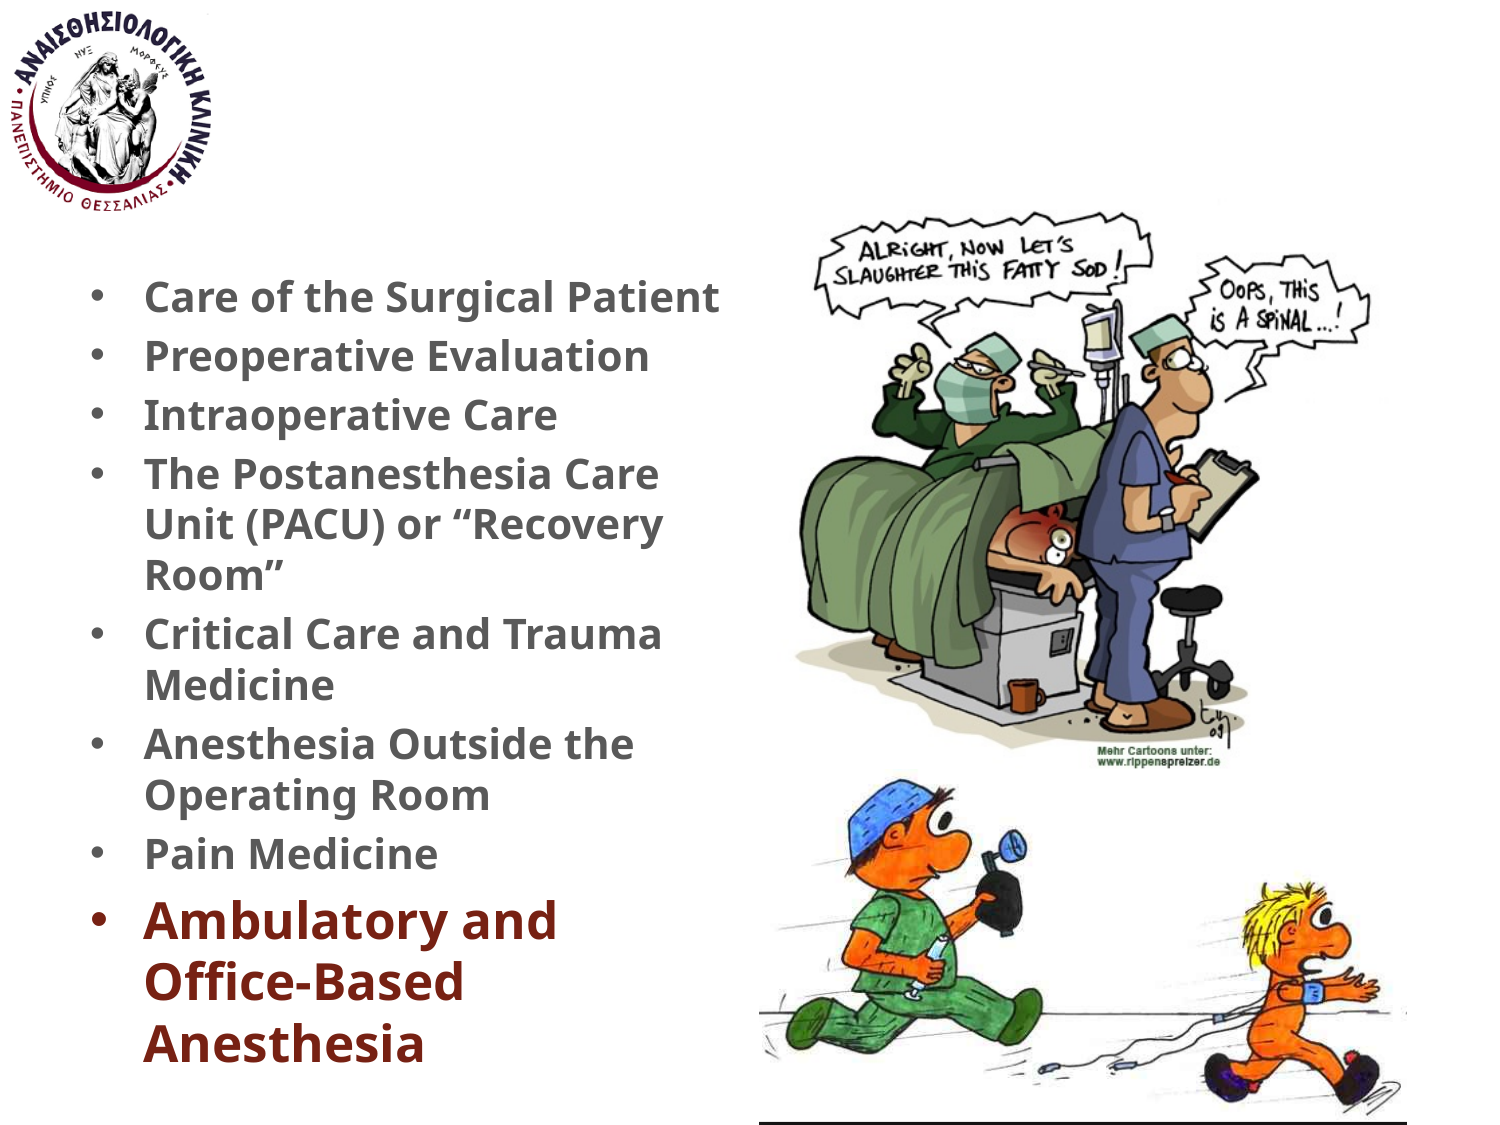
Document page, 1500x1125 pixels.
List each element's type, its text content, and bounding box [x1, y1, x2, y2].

picture [759, 769, 1407, 1125]
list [762, 175, 1426, 803]
list Care of the Surgical Patient Preoperative Evaluation Intraoperative Care The Postanesthesia Care Unit (PACU) or “Recovery Room” Critical Care and Trauma Medicine Anesthesia Outside the Operating Room Pain Medicine Ambulatory and Office-Based Anesthesia [75, 262, 738, 1106]
picture [11, 11, 212, 212]
